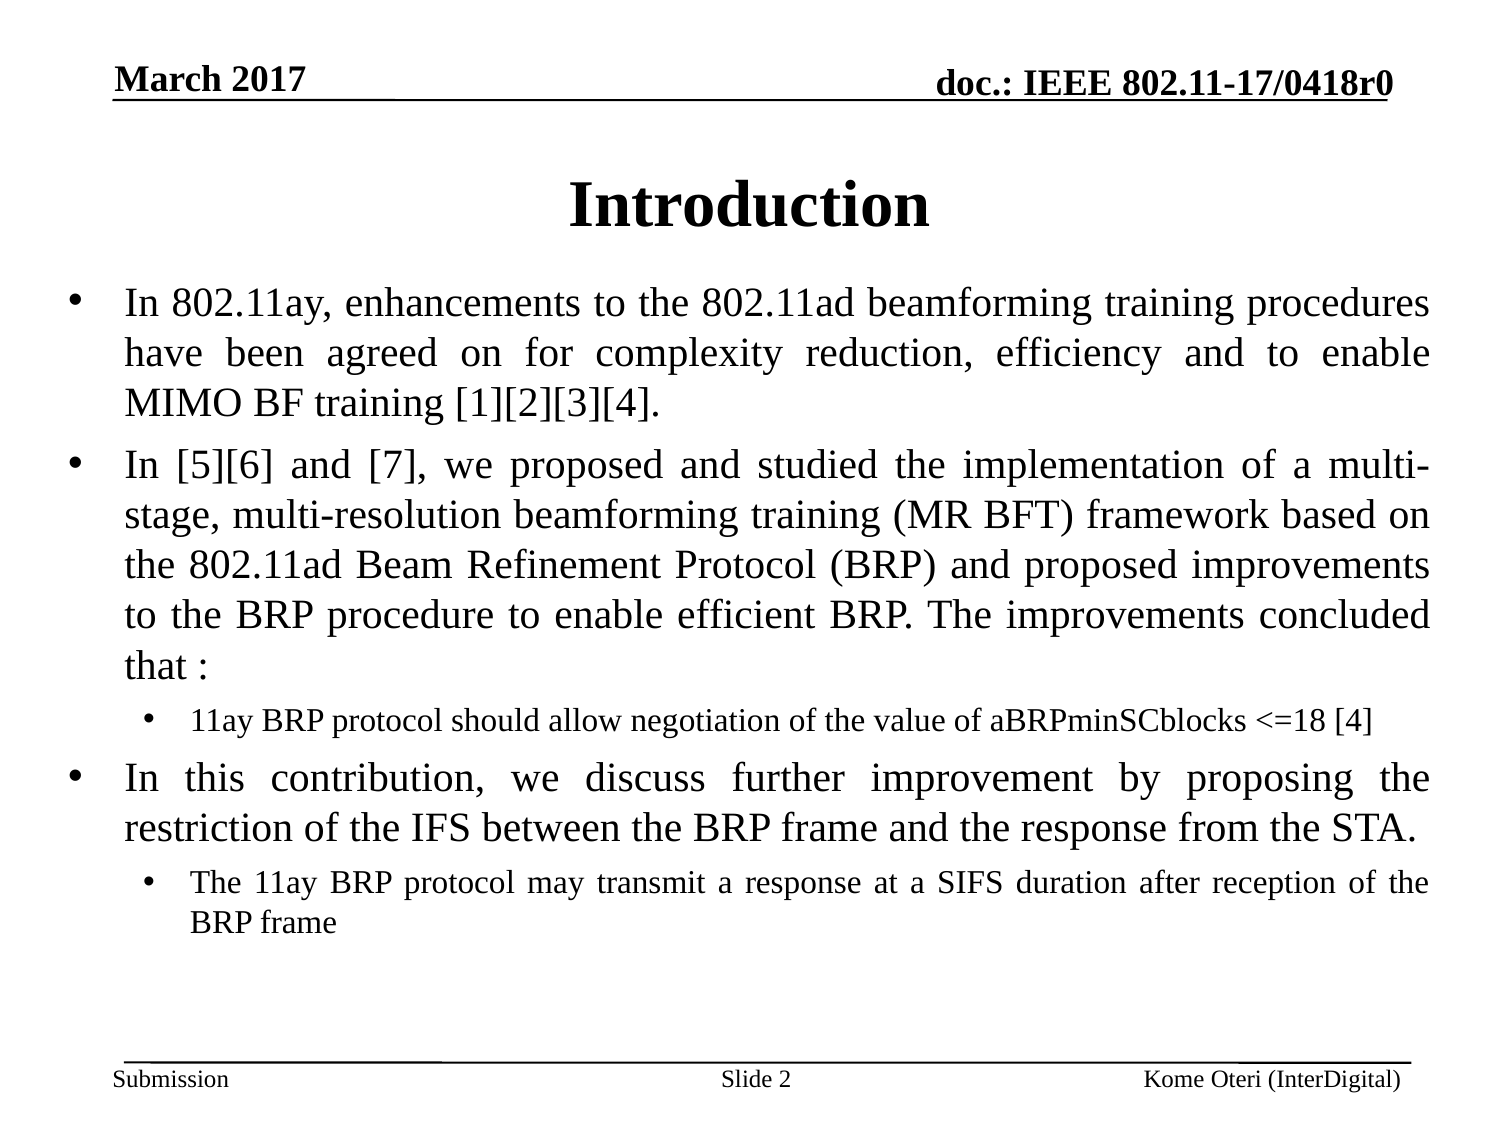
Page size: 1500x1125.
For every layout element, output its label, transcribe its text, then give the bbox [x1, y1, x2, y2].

title Introduction [112, 112, 1388, 266]
slide_number Slide 2 [712, 1061, 800, 1123]
footer Kome Oteri (InterDigital) [878, 1061, 1402, 1093]
list In 802.11ay, enhancements to the 802.11ad beamforming training procedures have been agreed on for complexity reduction, efficiency and to enable MIMO BF training [1][2][3][4]. In [5][6] and [7], we proposed and studied the implementation of a multi-stage, multi-resolution beamforming training (MR BFT) framework based on the 802.11ad Beam Refinement Protocol (BRP) and proposed improvements to the BRP procedure to enable efficient BRP. The improvements concluded that : 11ay BRP protocol should allow negotiation of the value of aBRPminSCblocks <=18 [4] In this contribution, we discuss further improvement by proposing the restriction of the IFS between the BRP frame and the response from the STA. The 11ay BRP protocol may transmit a response at a SIFS duration after reception of the BRP frame [52, 266, 1447, 943]
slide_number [114, 54, 423, 100]
